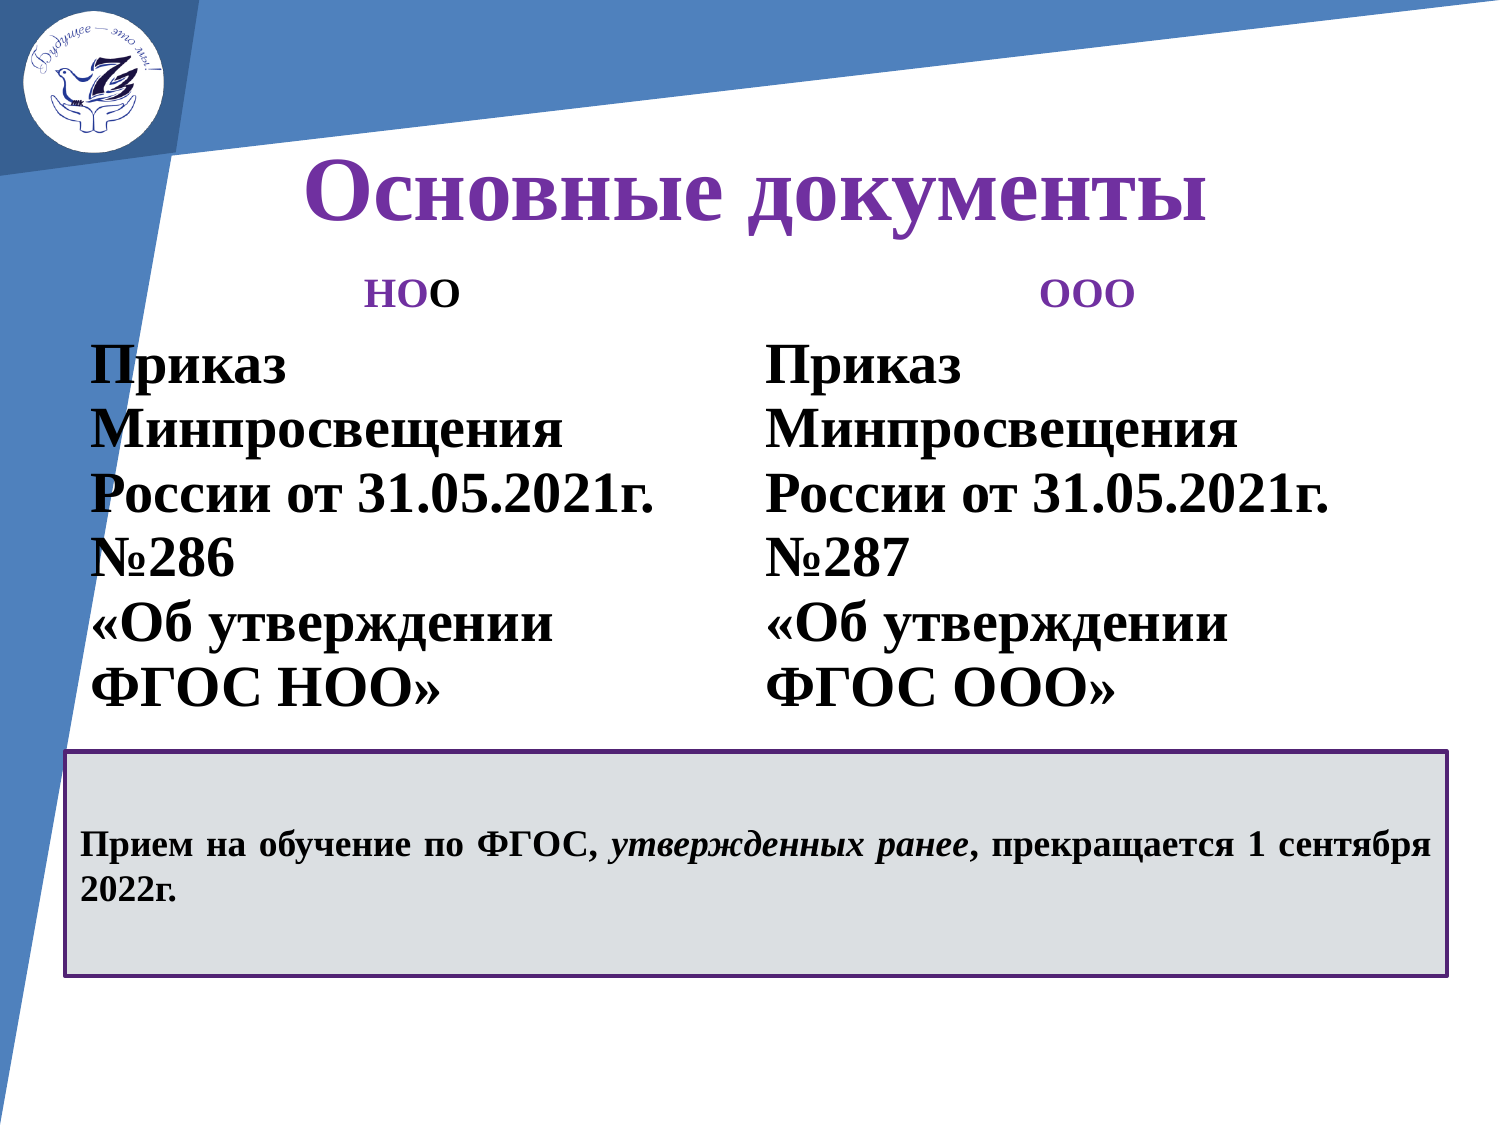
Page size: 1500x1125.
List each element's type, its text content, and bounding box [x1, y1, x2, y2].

table_header ООО [750, 262, 1425, 324]
table_header НОО [75, 262, 750, 324]
picture [23, 11, 164, 153]
table_cell Приказ Минпросвещения России от 31.05.2021г. №286 «Об утверждении ФГОС НОО» [75, 324, 750, 751]
table_cell Приказ Минпросвещения России от 31.05.2021г. №287 «Об утверждении ФГОС ООО» [750, 324, 1425, 751]
text_box Прием на обучение по ФГОС, утвержденных ранее, прекращается 1 сентября 2022г. [64, 751, 1447, 976]
title Основные документы [80, 90, 1431, 278]
